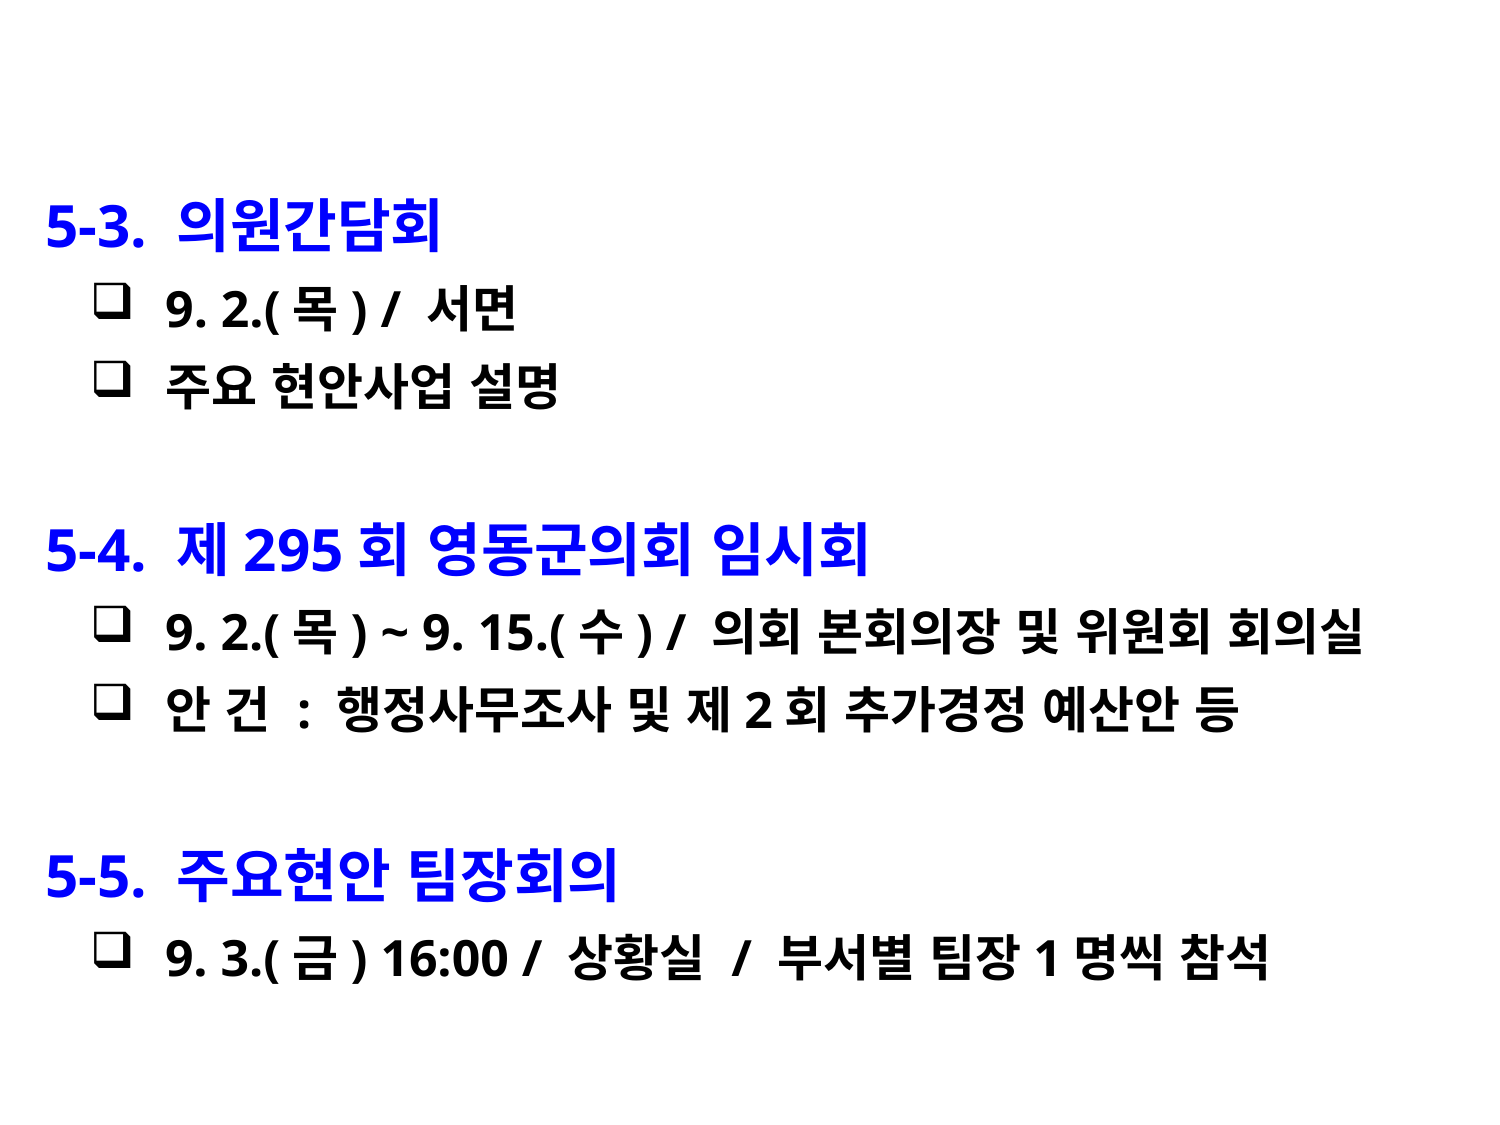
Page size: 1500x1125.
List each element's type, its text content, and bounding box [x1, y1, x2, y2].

text_box 5-5. 주요현안 팀장회의 9. 3.(금) 16:00 / 상황실 / 부서별 팀장1명씩 참석 [0, 810, 1500, 953]
text_box 5-3. 의원간담회 9. 2.(목) / 서면 주요 현안사업 설명 [0, 160, 1496, 386]
text_box 5-4. 제295회 영동군의회 임시회 9. 2.(목) ~ 9. 15.(수) / 의회 본회의장 및 위원회 회의실 안 건 : 행정사무조사 및 제2회 추가경정 예산안 등 [0, 484, 1495, 681]
